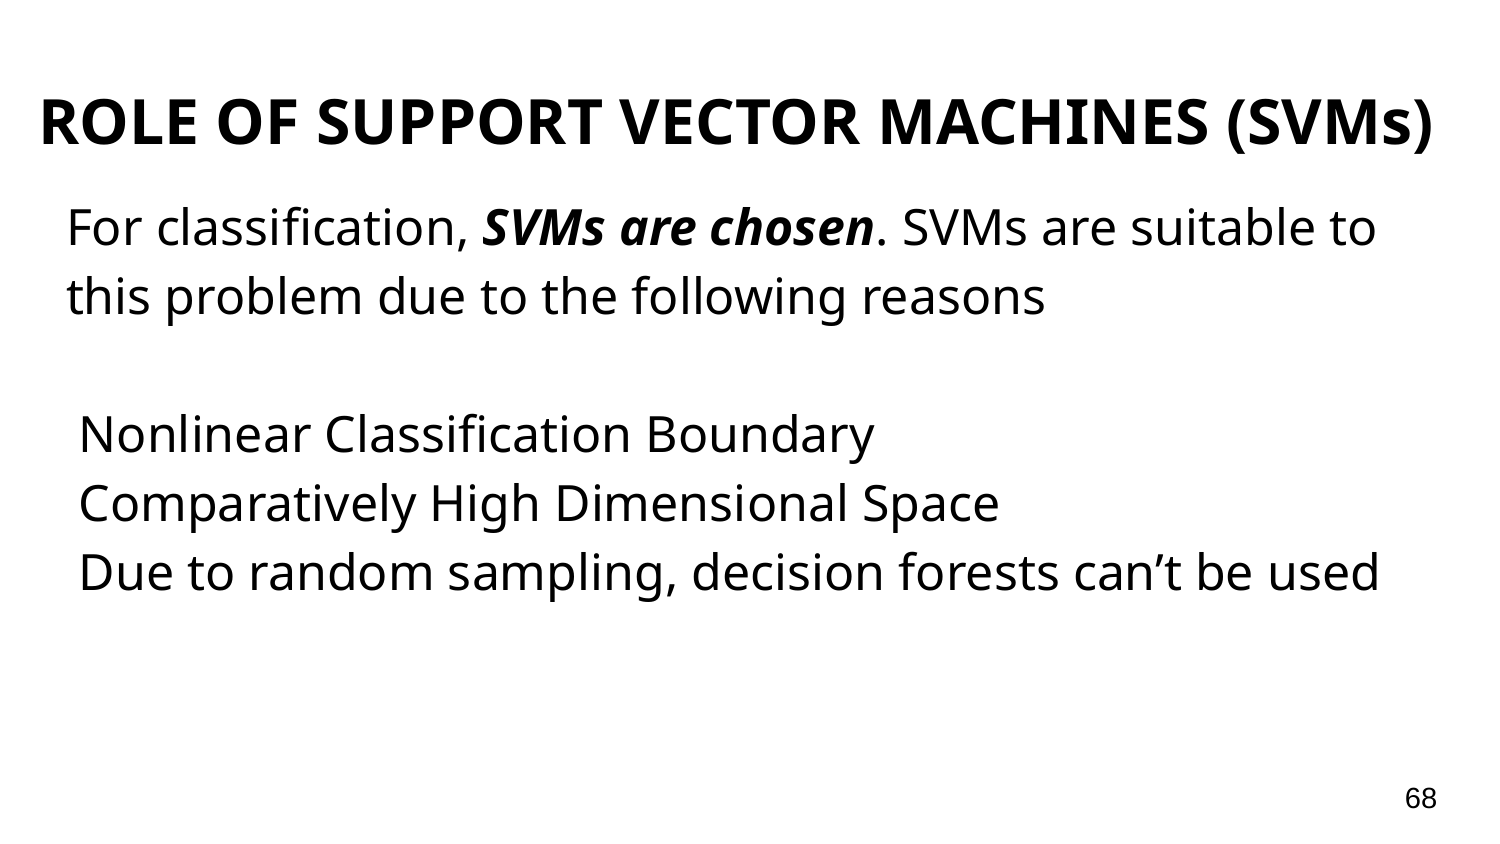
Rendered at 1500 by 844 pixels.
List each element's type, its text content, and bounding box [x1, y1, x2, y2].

list For classification, SVMs are chosen. SVMs are suitable to this problem due to the following reasons Nonlinear Classification Boundary Comparatively High Dimensional Space Due to random sampling, decision forests can’t be used [51, 171, 1485, 777]
title ROLE OF SUPPORT VECTOR MACHINES (SVMs) [23, 67, 1477, 162]
slide_number ‹#› [1389, 764, 1480, 830]
